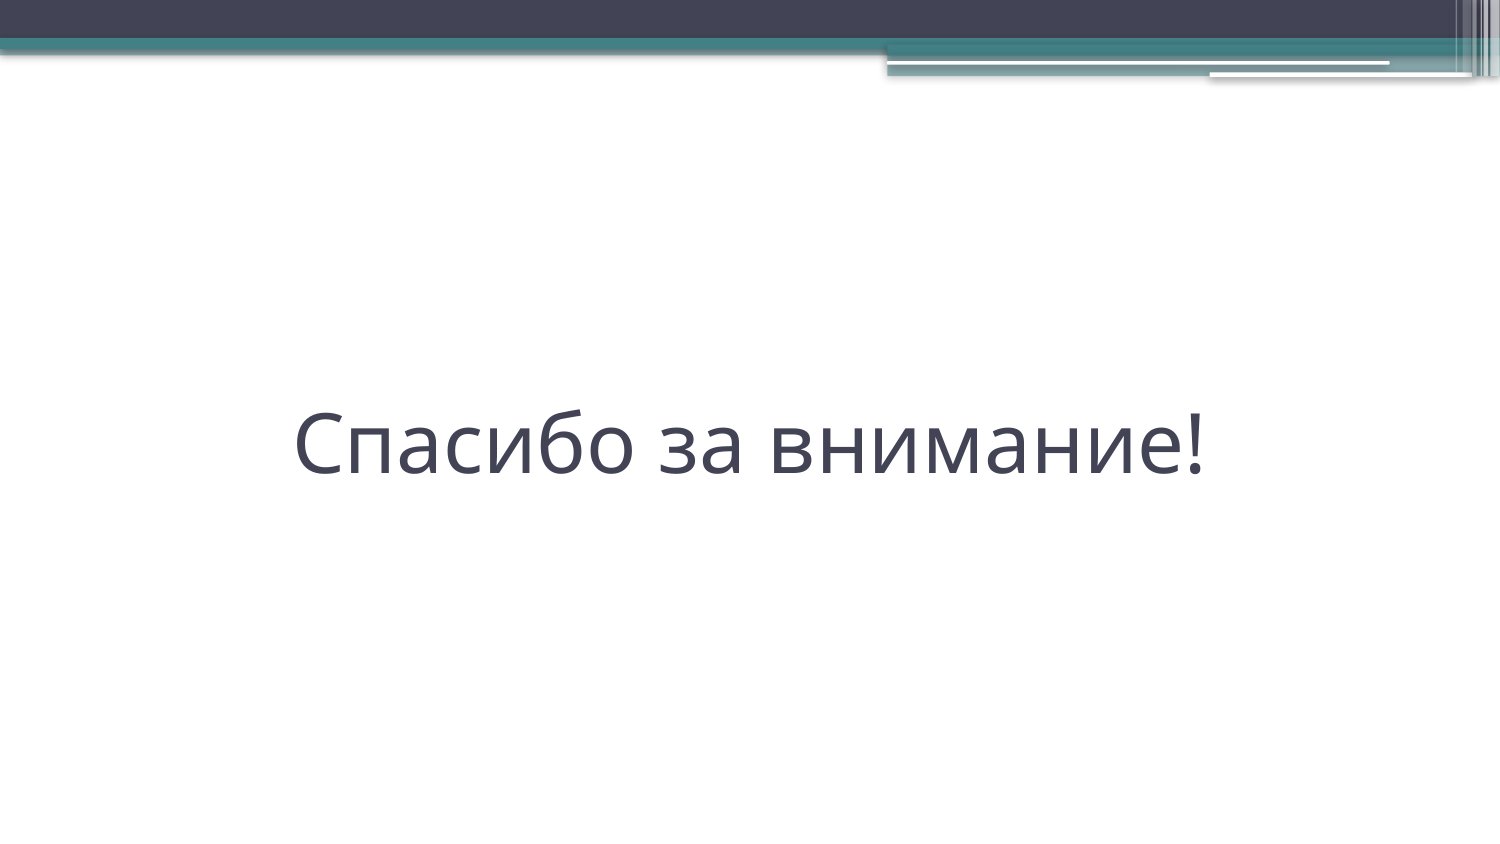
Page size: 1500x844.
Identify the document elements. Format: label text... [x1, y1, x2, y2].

title Спасибо за внимание! [75, 374, 1425, 506]
